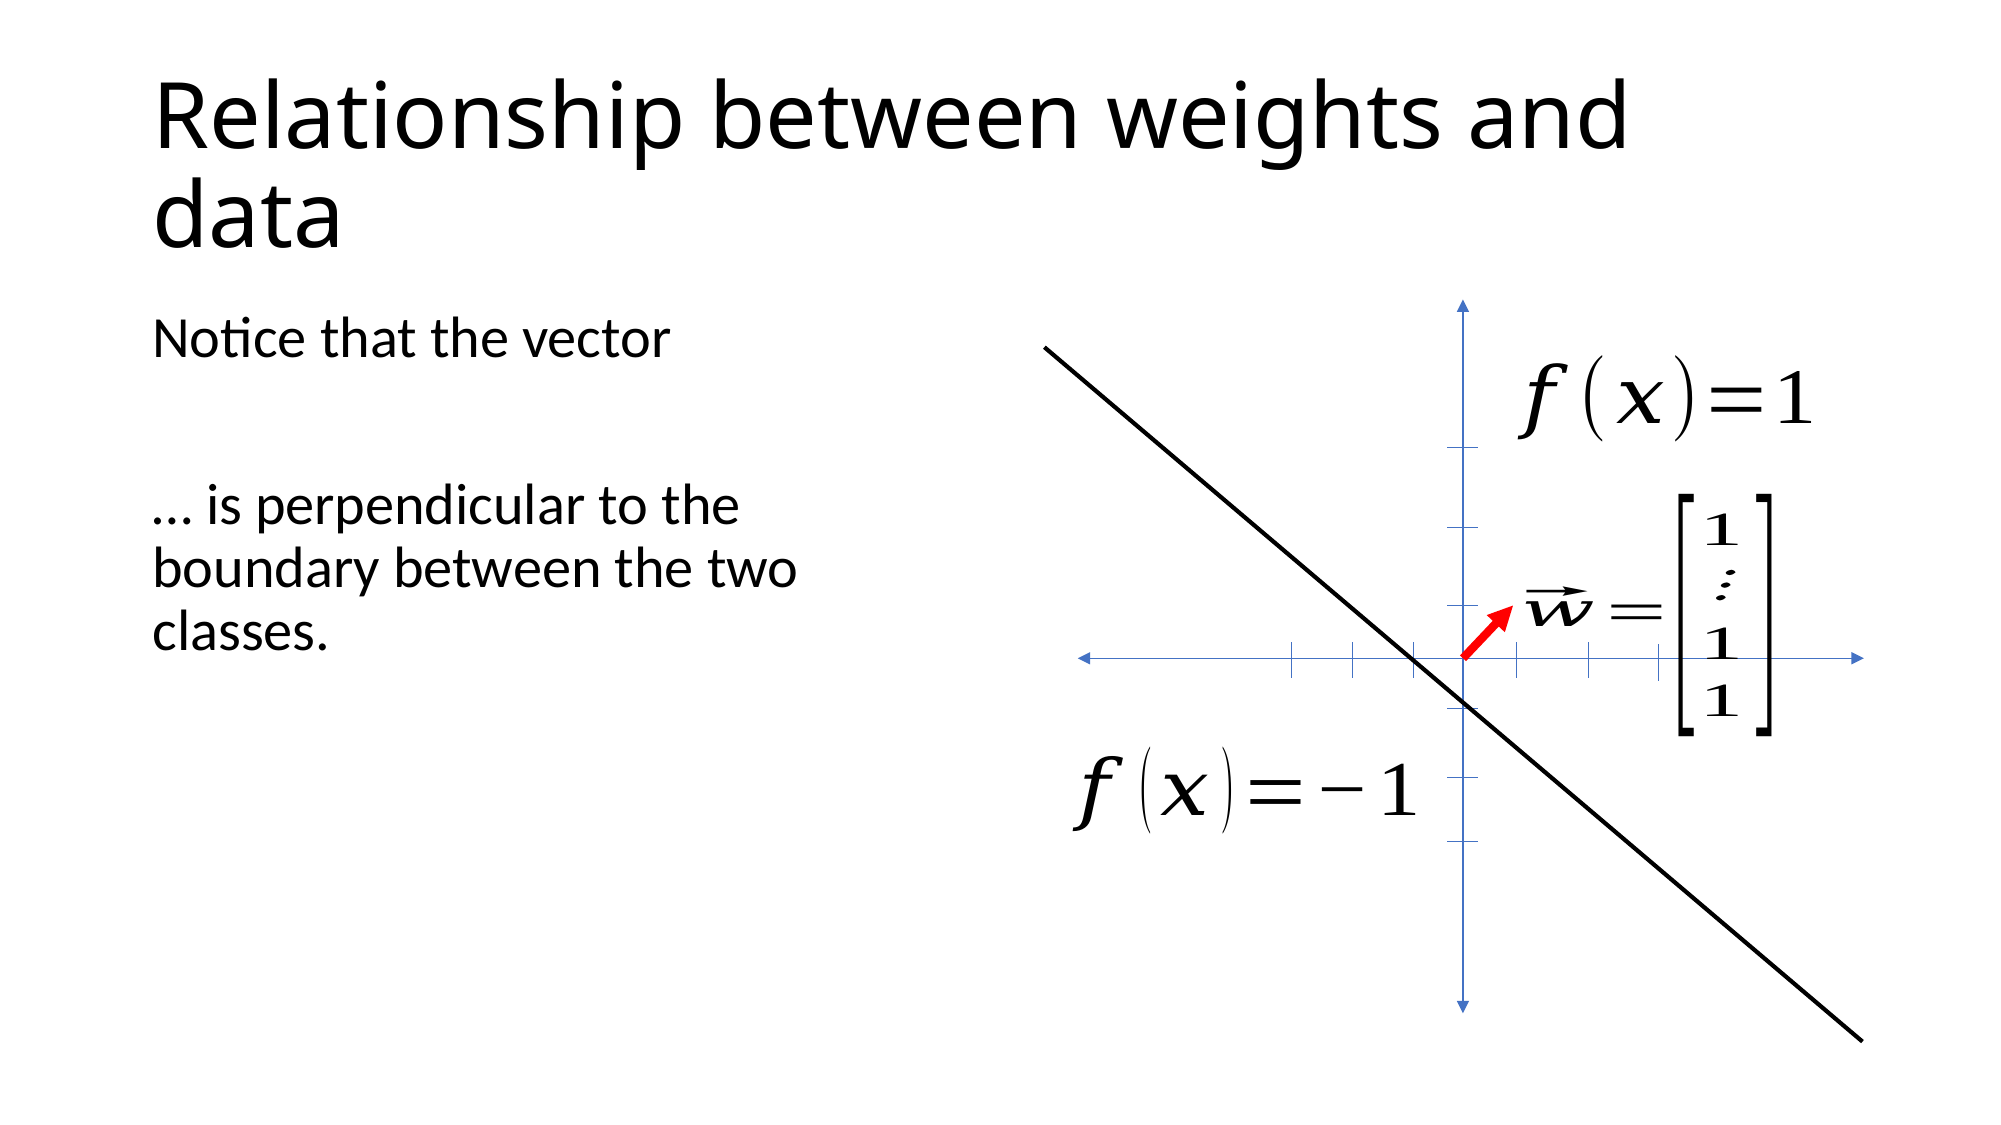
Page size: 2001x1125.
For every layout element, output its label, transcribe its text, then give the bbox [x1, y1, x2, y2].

title Relationship between weights and data [137, 59, 1863, 278]
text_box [1044, 347, 1863, 1042]
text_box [1462, 605, 1513, 659]
